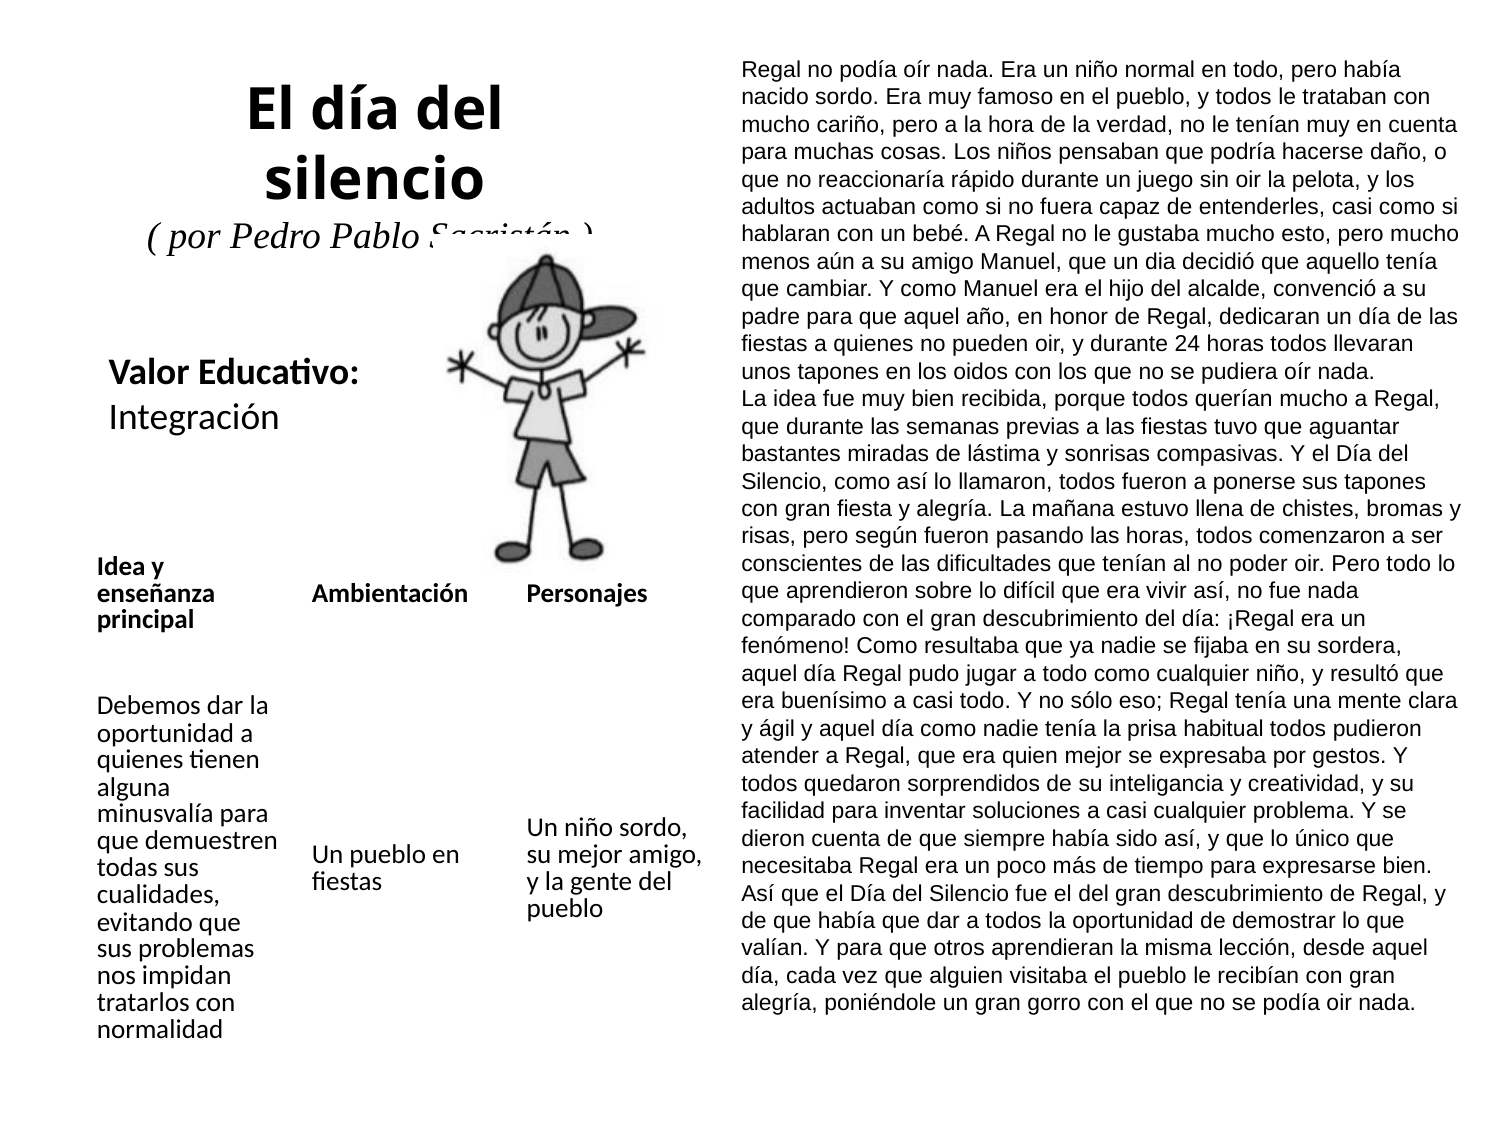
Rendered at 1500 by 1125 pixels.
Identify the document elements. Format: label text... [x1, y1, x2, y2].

text_box Regal no podía oír nada. Era un niño normal en todo, pero había nacido sordo. Era muy famoso en el pueblo, y todos le trataban con mucho cariño, pero a la hora de la verdad, no le tenían muy en cuenta para muchas cosas. Los niños pensaban que podría hacerse daño, o que no reaccionaría rápido durante un juego sin oir la pelota, y los adultos actuaban como si no fuera capaz de entenderles, casi como si hablaran con un bebé. A Regal no le gustaba mucho esto, pero mucho menos aún a su amigo Manuel, que un dia decidió que aquello tenía que cambiar. Y como Manuel era el hijo del alcalde, convenció a su padre para que aquel año, en honor de Regal, dedicaran un día de las fiestas a quienes no pueden oir, y durante 24 horas todos llevaran unos tapones en los oidos con los que no se pudiera oír nada. La idea fue muy bien recibida, porque todos querían mucho a Regal, que durante las semanas previas a las fiestas tuvo que aguantar bastantes miradas de lástima y sonrisas compasivas. Y el Día del Silencio, como así lo llamaron, todos fueron a ponerse sus tapones con gran fiesta y alegría. La mañana estuvo llena de chistes, bromas y risas, pero según fueron pasando las horas, todos comenzaron a ser conscientes de las dificultades que tenían al no poder oir. Pero todo lo que aprendieron sobre lo difícil que era vivir así, no fue nada comparado con el gran descubrimiento del día: ¡Regal era un fenómeno! Como resultaba que ya nadie se fijaba en su sordera, aquel día Regal pudo jugar a todo como cualquier niño, y resultó que era buenísimo a casi todo. Y no sólo eso; Regal tenía una mente clara y ágil y aquel día como nadie tenía la prisa habitual todos pudieron atender a Regal, que era quien mejor se expresaba por gestos. Y todos quedaron sorprendidos de su inteligancia y creatividad, y su facilidad para inventar soluciones a casi cualquier problema. Y se dieron cuenta de que siempre había sido así, y que lo único que necesitaba Regal era un poco más de tiempo para expresarse bien. Así que el Día del Silencio fue el del gran descubrimiento de Regal, y de que había que dar a todos la oportunidad de demostrar lo que valían. Y para que otros aprendieran la misma lección, desde aquel día, cada vez que alguien visitaba el pueblo le recibían con gran alegría, poniéndole un gran gorro con el que no se podía oir nada. [726, 46, 1477, 1023]
table_header Ambientación [297, 539, 512, 652]
table_cell Un pueblo en fiestas [297, 652, 512, 1089]
text_box El día del silencio ( por Pedro Pablo Sacristán ) [128, 71, 621, 256]
table_header Personajes [512, 539, 727, 652]
table_header Idea y enseñanza principal [82, 539, 297, 652]
table_cell Un niño sordo, su mejor amigo, y la gente del pueblo [512, 652, 727, 1089]
picture [433, 234, 669, 574]
table_cell Debemos dar la oportunidad a quienes tienen alguna minusvalía para que demuestren todas sus cualidades, evitando que sus problemas nos impidan tratarlos con normalidad [82, 652, 297, 1089]
text_box Valor Educativo: Integración [93, 339, 428, 445]
